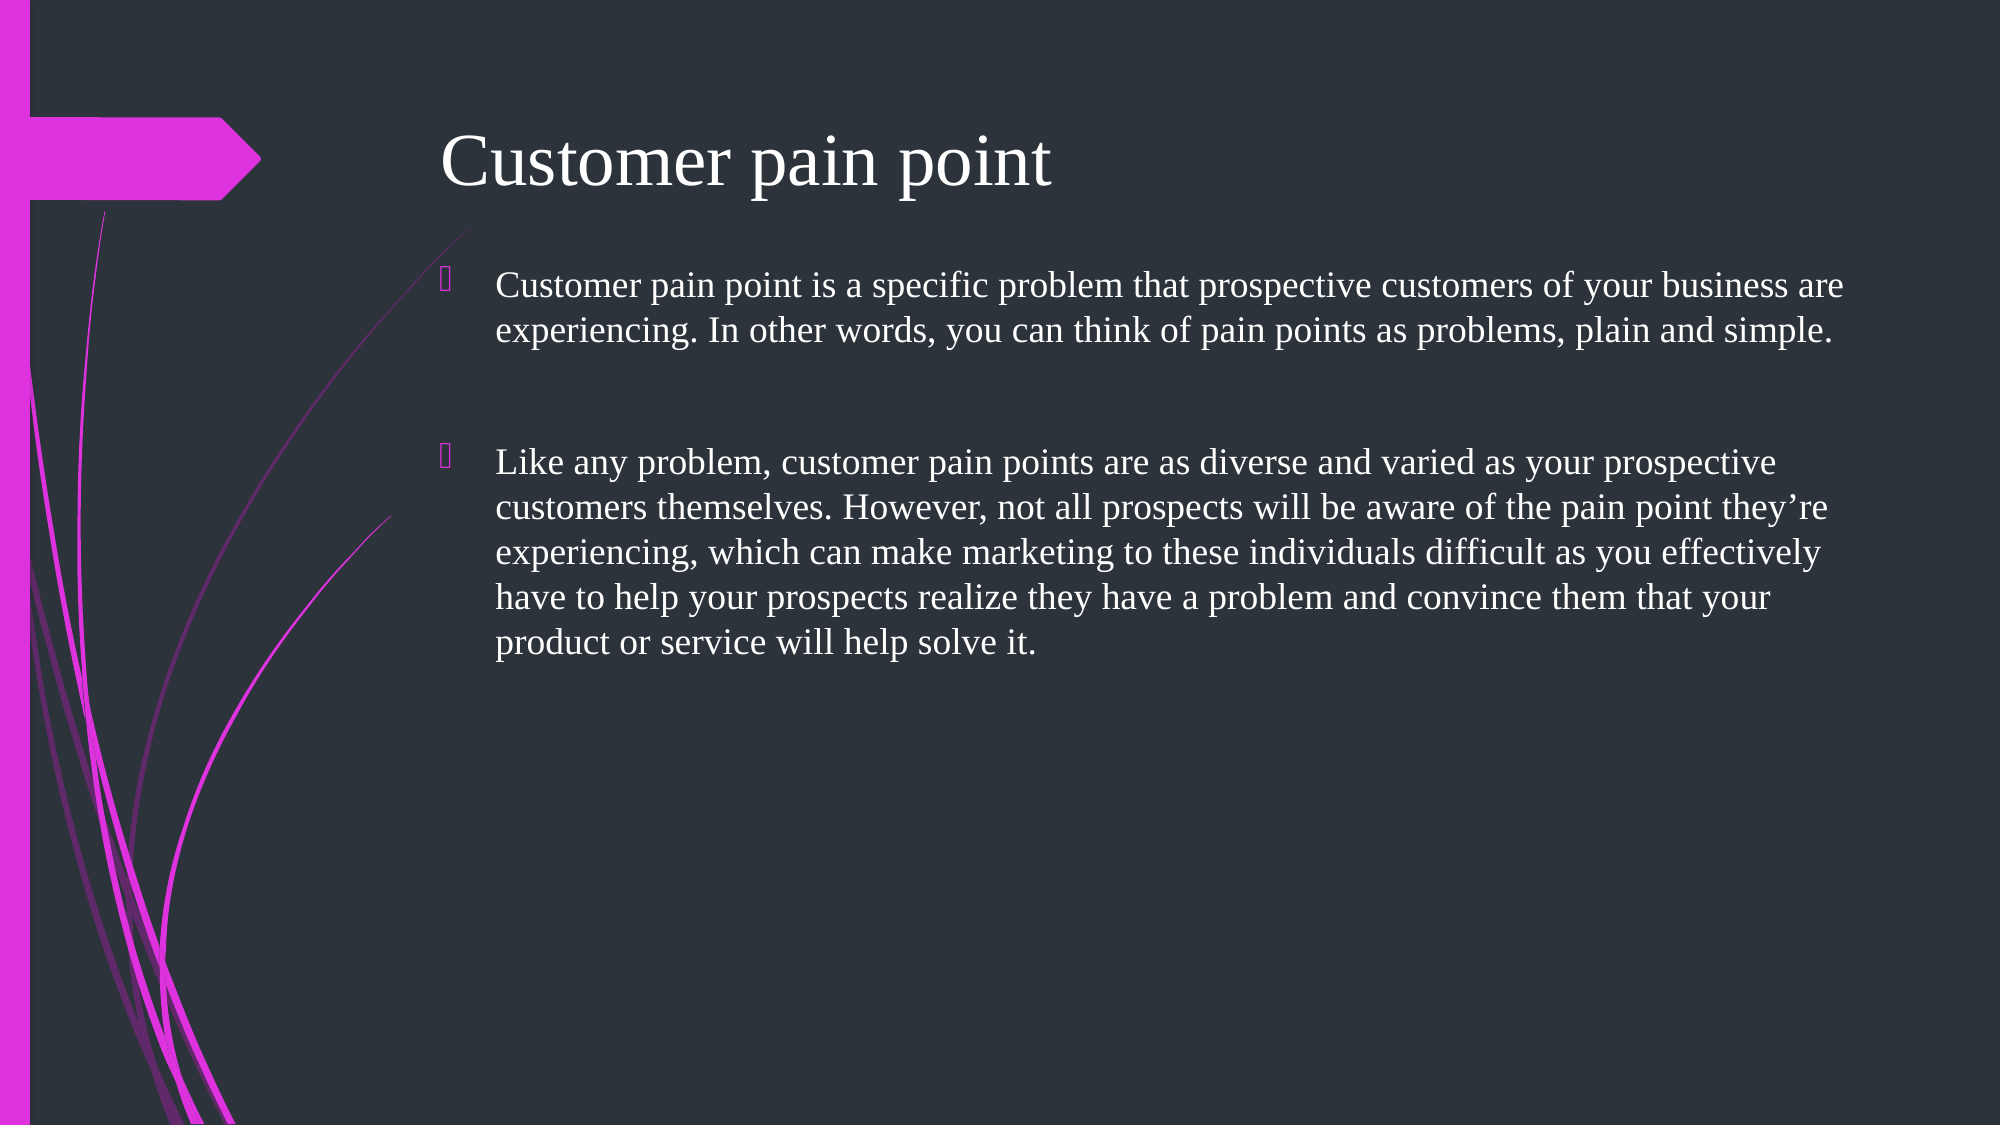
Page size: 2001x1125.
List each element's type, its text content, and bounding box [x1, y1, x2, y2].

list Customer pain point is a specific problem that prospective customers of your business are experiencing. In other words, you can think of pain points as problems, plain and simple. Like any problem, customer pain points are as diverse and varied as your prospective customers themselves. However, not all prospects will be aware of the pain point they’re experiencing, which can make marketing to these individuals difficult as you effectively have to help your prospects realize they have a problem and convince them that your product or service will help solve it. [424, 252, 1887, 873]
title Customer pain point [425, 102, 1888, 218]
